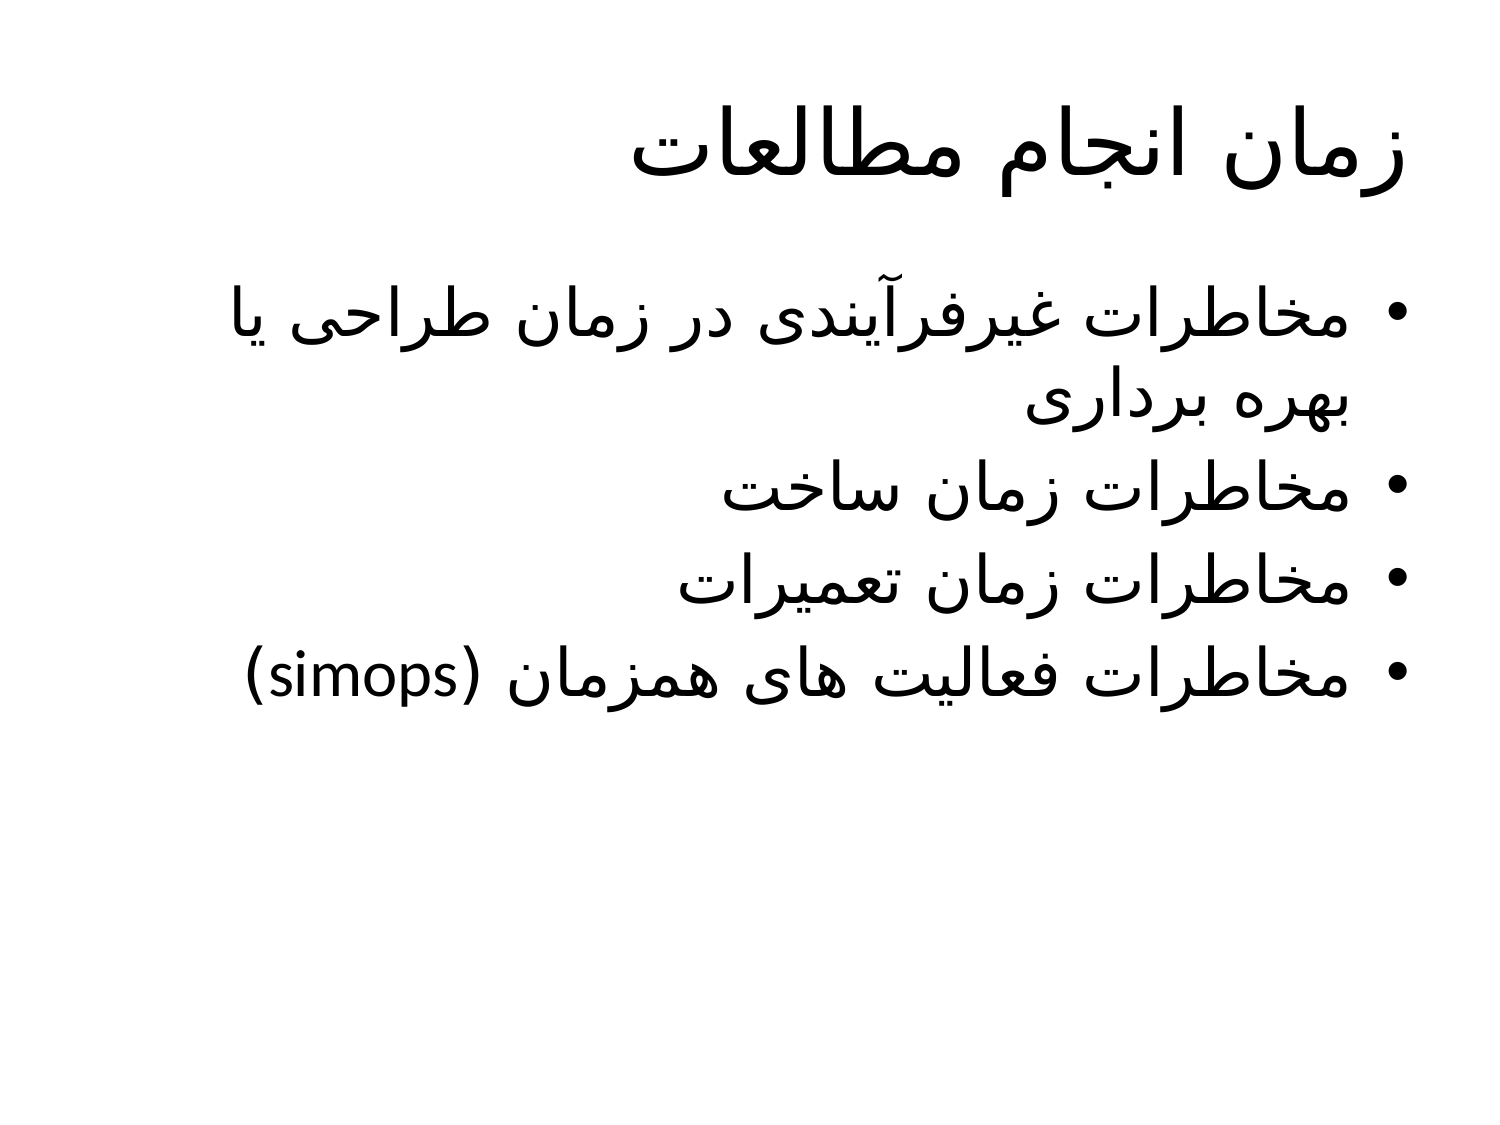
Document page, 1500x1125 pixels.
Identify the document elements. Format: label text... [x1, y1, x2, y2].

list مخاطرات غیرفرآیندی در زمان طراحی یا بهره برداری مخاطرات زمان ساخت مخاطرات زمان تعمیرات مخاطرات فعالیت های همزمان (simops) [75, 262, 1425, 1005]
title زمان انجام مطالعات [75, 45, 1425, 233]
